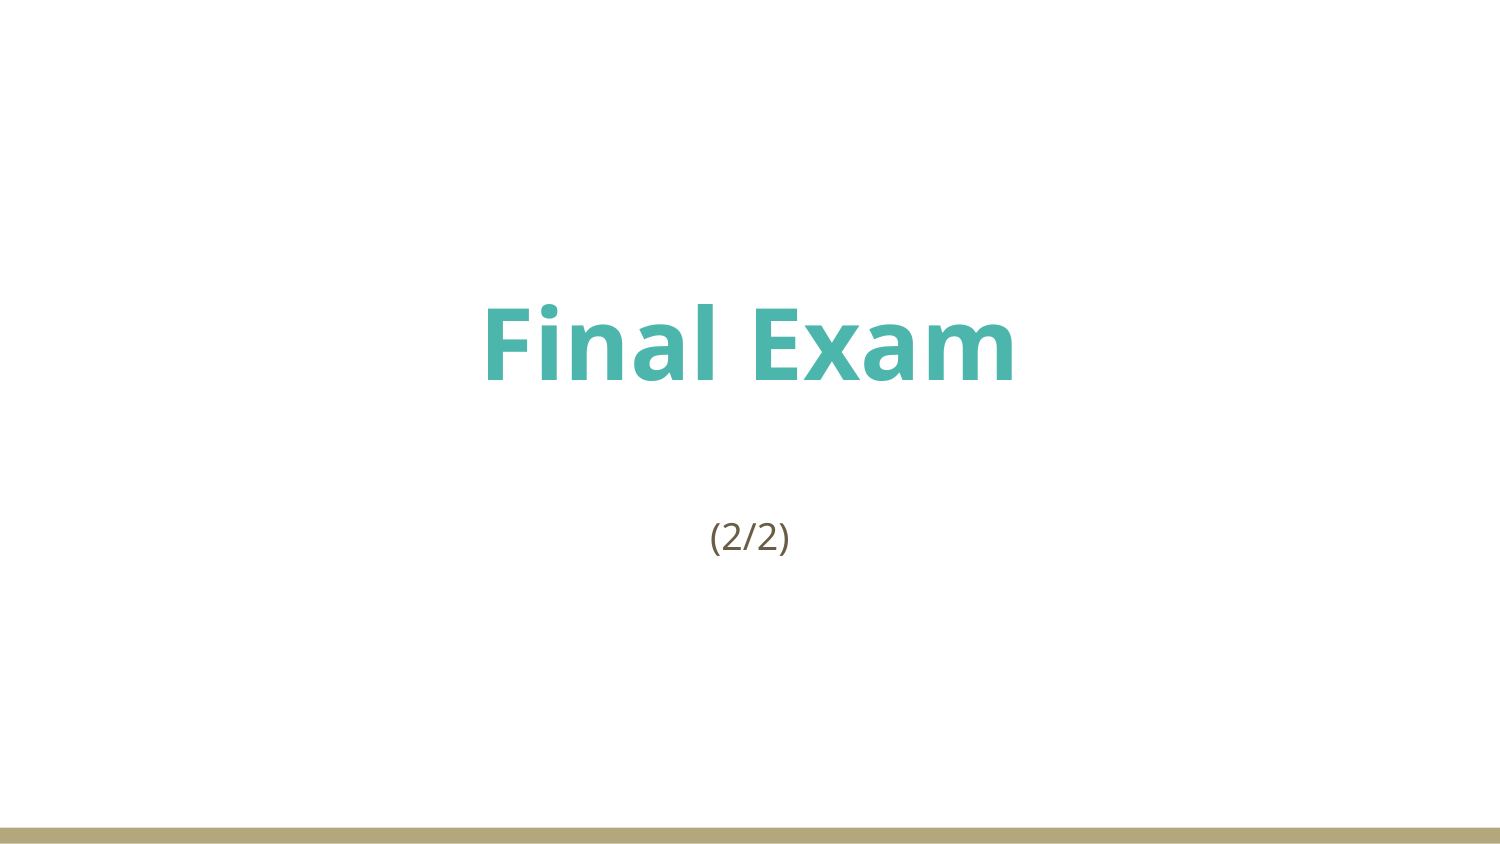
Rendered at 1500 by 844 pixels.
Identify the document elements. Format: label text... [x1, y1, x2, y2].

title Final Exam [51, 214, 1449, 467]
list (2/2) [51, 491, 1449, 668]
